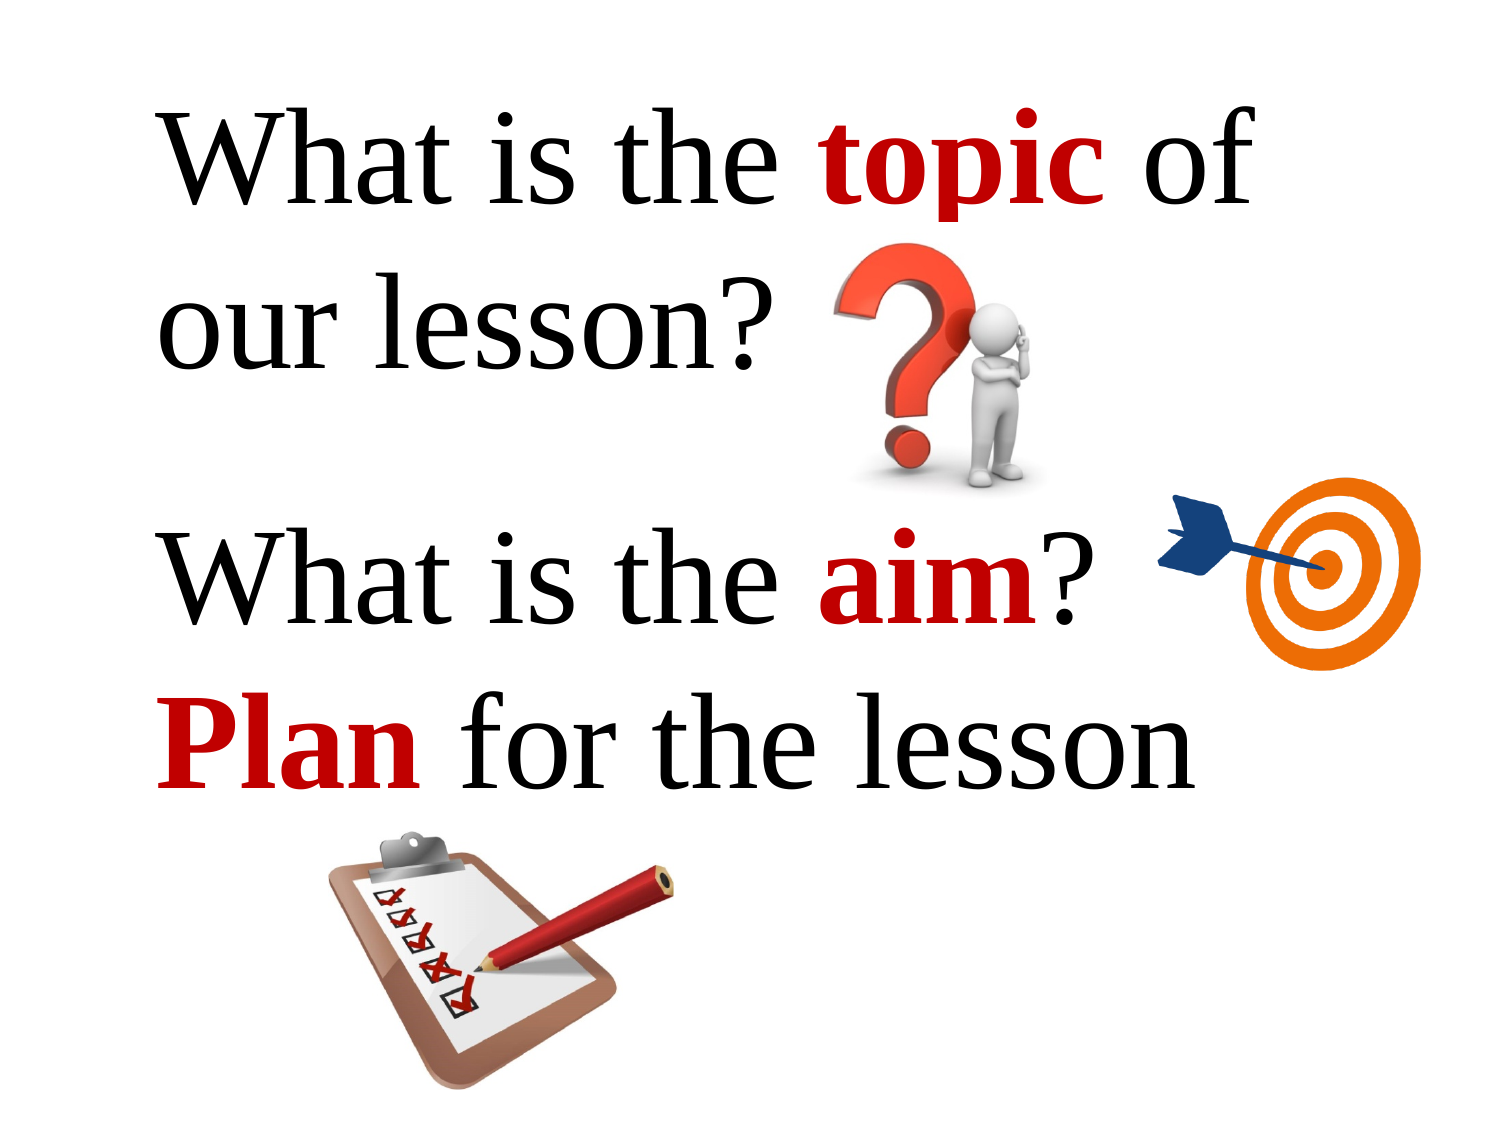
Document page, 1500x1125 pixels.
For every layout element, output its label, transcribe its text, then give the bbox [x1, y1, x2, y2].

text_box What is the topic of our lesson? What is the aim? Plan for the lesson [140, 58, 1430, 868]
picture [1136, 421, 1442, 727]
picture [796, 222, 1091, 516]
picture [327, 831, 674, 1091]
